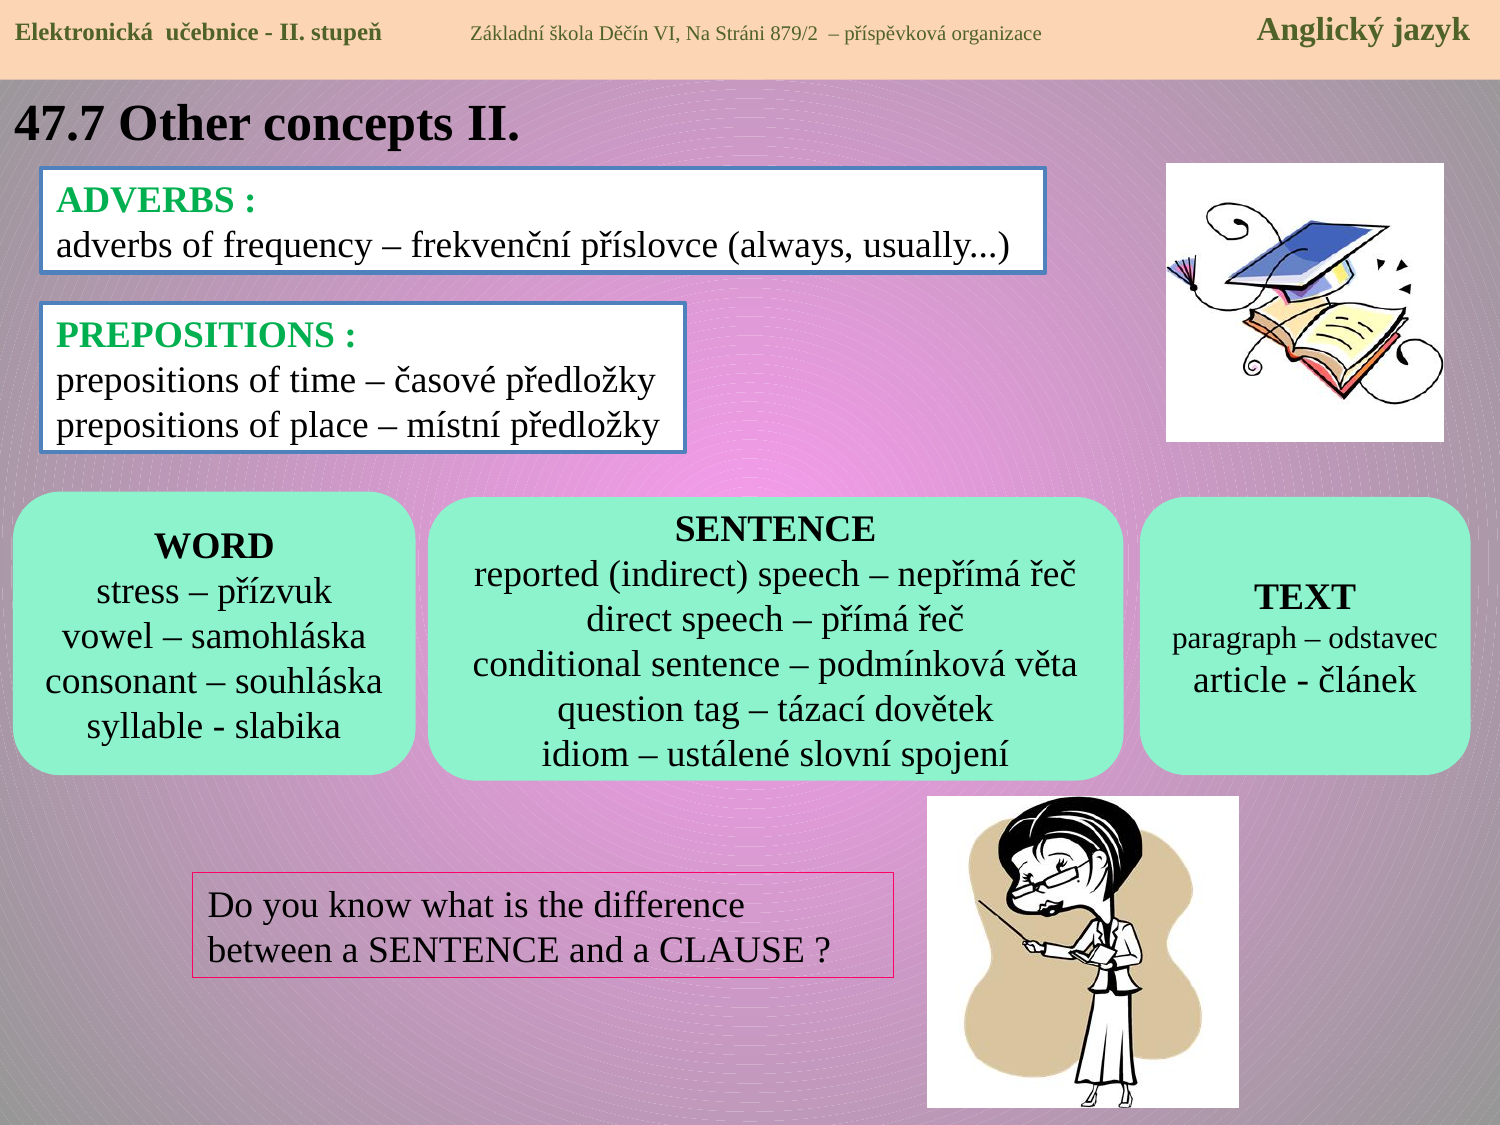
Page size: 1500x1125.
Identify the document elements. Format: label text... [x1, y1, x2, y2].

text_box [738, 574, 1471, 925]
text_box TEXT paragraph – odstavec article - článek [1137, 494, 1473, 778]
text_box PREPOSITIONS : prepositions of time – časové předložky prepositions of place – místní předložky [39, 301, 687, 454]
text_box 47.7 Other concepts II. [0, 80, 1500, 1125]
text_box WORD stress – přízvuk vowel – samohláska consonant – souhláska syllable - slabika [10, 489, 418, 778]
picture [1166, 163, 1445, 442]
text_box [64, 243, 1161, 439]
picture [926, 796, 1239, 1109]
text_box Elektronická učebnice - II. stupeň Základní škola Děčín VI, Na Stráni 879/2 – příspěvková organizace Anglický jazyk [0, 0, 1500, 80]
text_box Do you know what is the difference between a SENTENCE and a CLAUSE ? [192, 872, 894, 978]
text_box ADVERBS : adverbs of frequency – frekvenční příslovce (always, usually...) [39, 166, 1047, 275]
text_box SENTENCE reported (indirect) speech – nepřímá řeč direct speech – přímá řeč conditional sentence – podmínková věta question tag – tázací dovětek idiom – ustálené slovní spojení [425, 494, 1126, 783]
